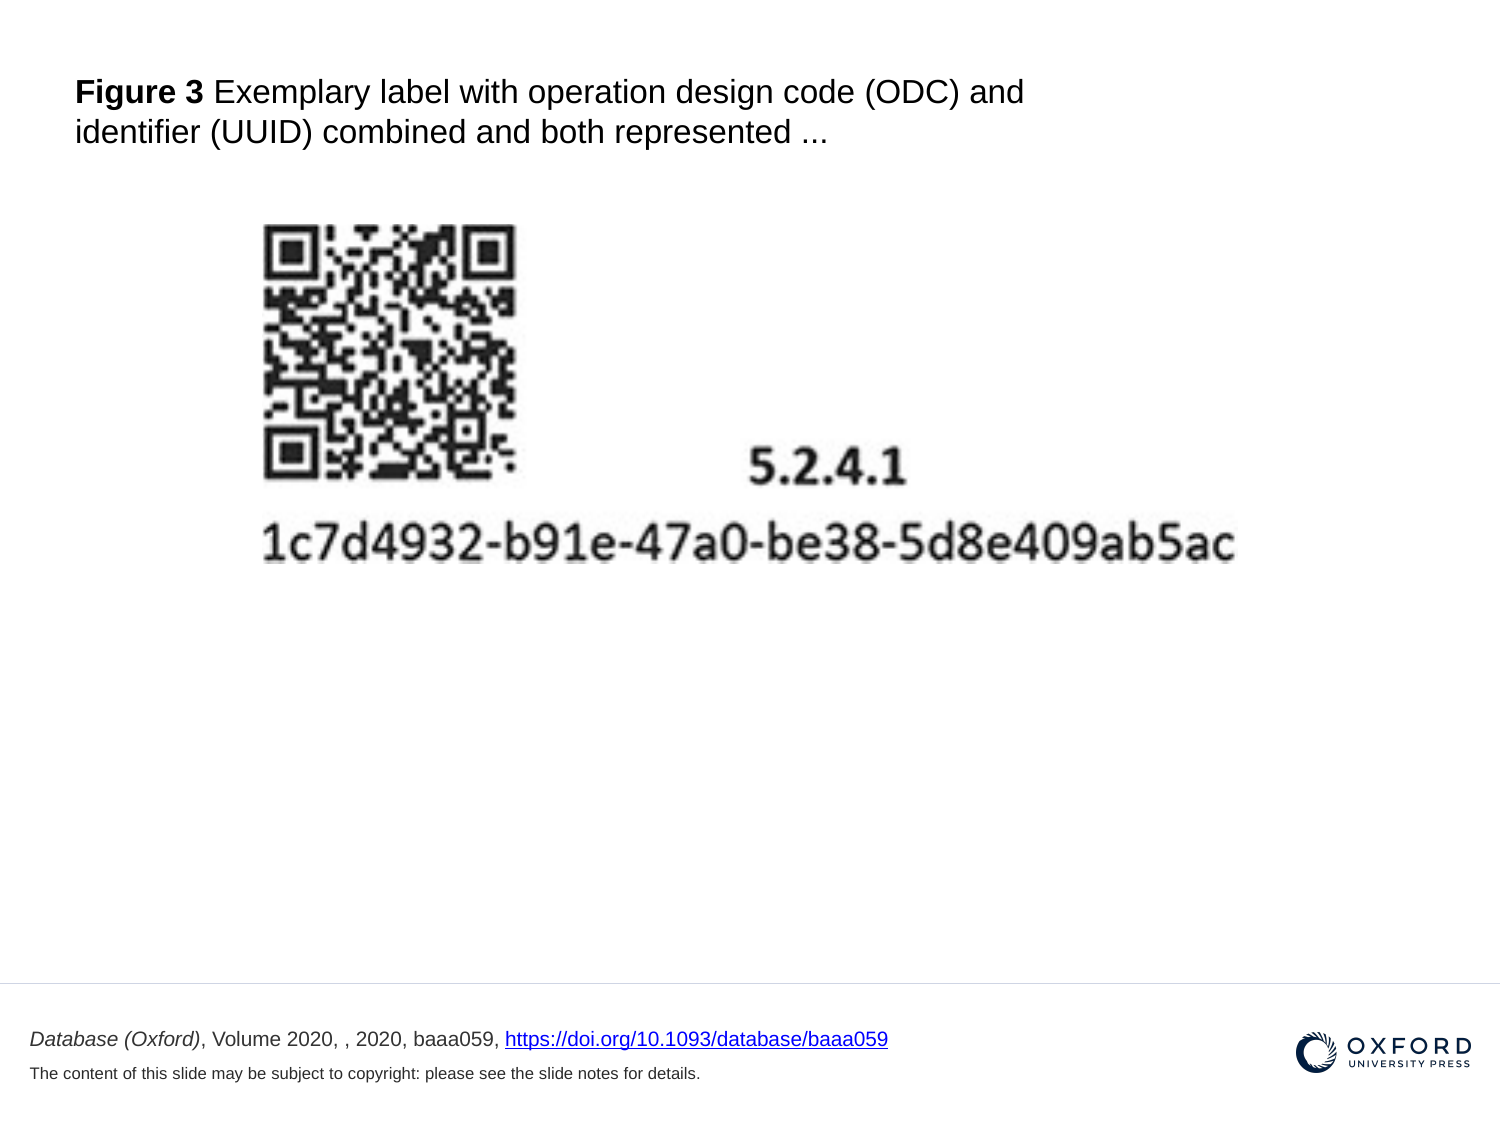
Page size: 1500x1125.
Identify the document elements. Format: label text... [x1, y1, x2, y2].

title Figure 3 Exemplary label with operation design code (ODC) and identifier (UUID) combined and both represented ... [75, 69, 1078, 171]
footer Database (Oxford), Volume 2020, , 2020, baaa059, https://doi.org/10.1093/database/baaa059 The content of this slide may be subject to copyright: please see the slide notes for details. [0, 983, 1260, 1125]
picture [262, 224, 1238, 564]
picture [1296, 1032, 1471, 1073]
